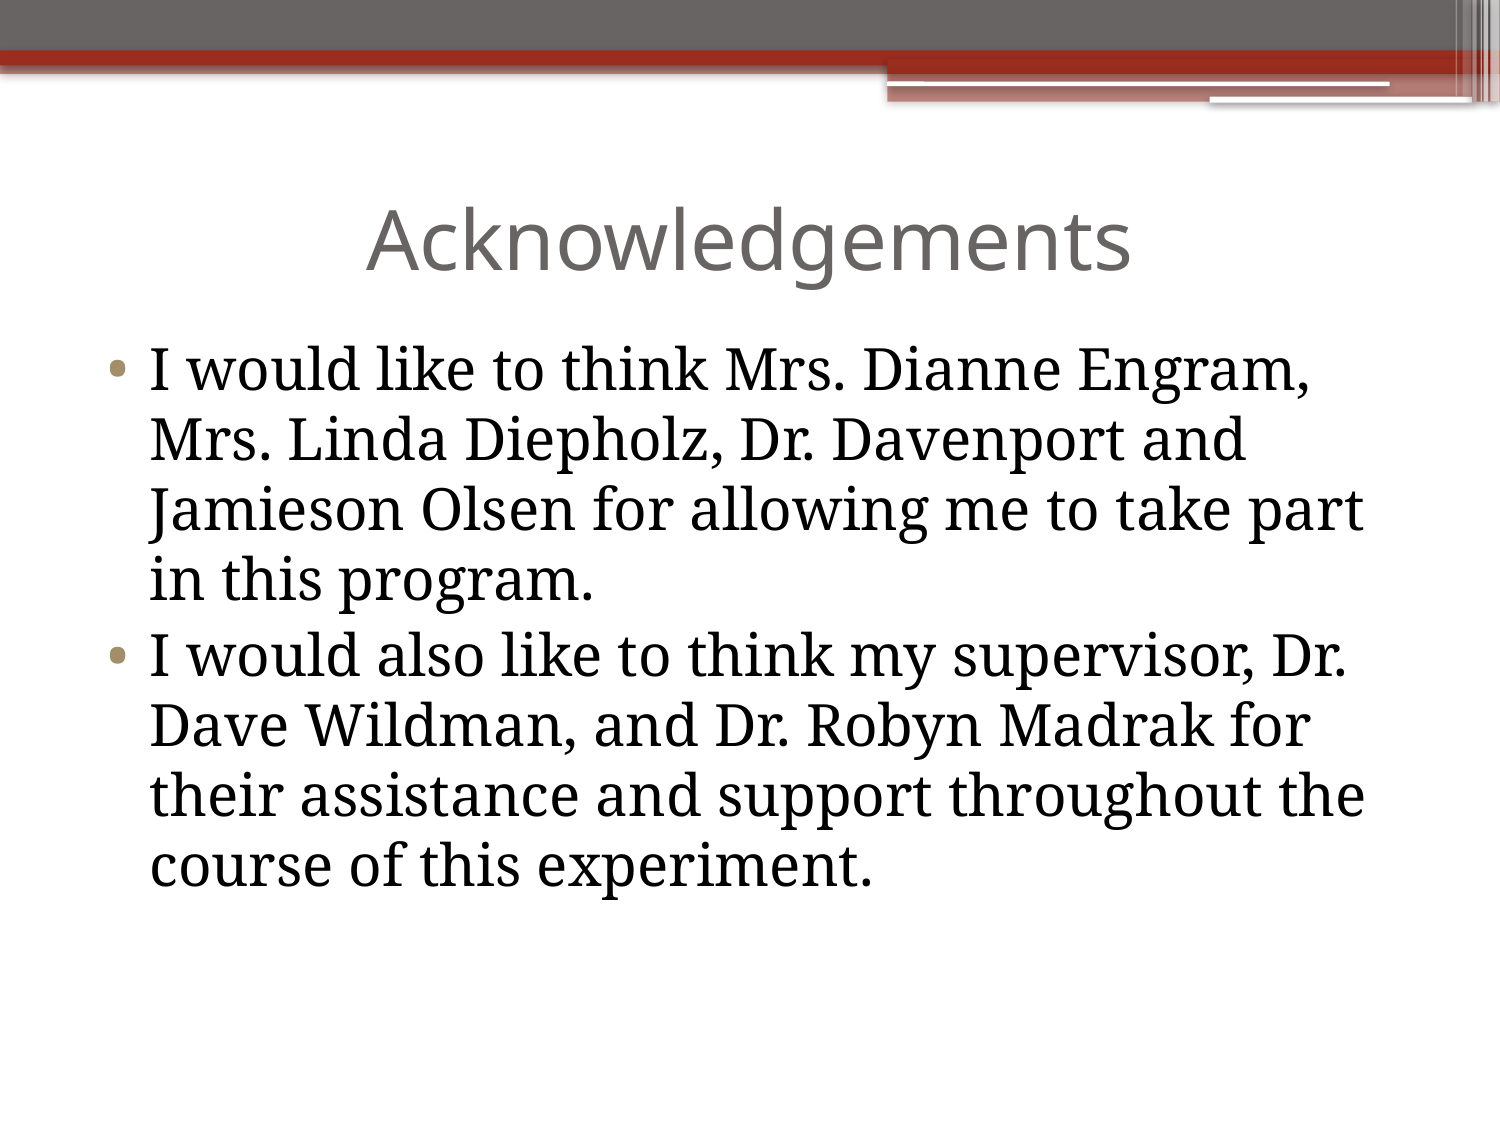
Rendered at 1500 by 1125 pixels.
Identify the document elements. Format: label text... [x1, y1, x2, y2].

title Acknowledgements [75, 149, 1425, 324]
list I would like to think Mrs. Dianne Engram, Mrs. Linda Diepholz, Dr. Davenport and Jamieson Olsen for allowing me to take part in this program. I would also like to think my supervisor, Dr. Dave Wildman, and Dr. Robyn Madrak for their assistance and support throughout the course of this experiment. [75, 324, 1425, 1035]
